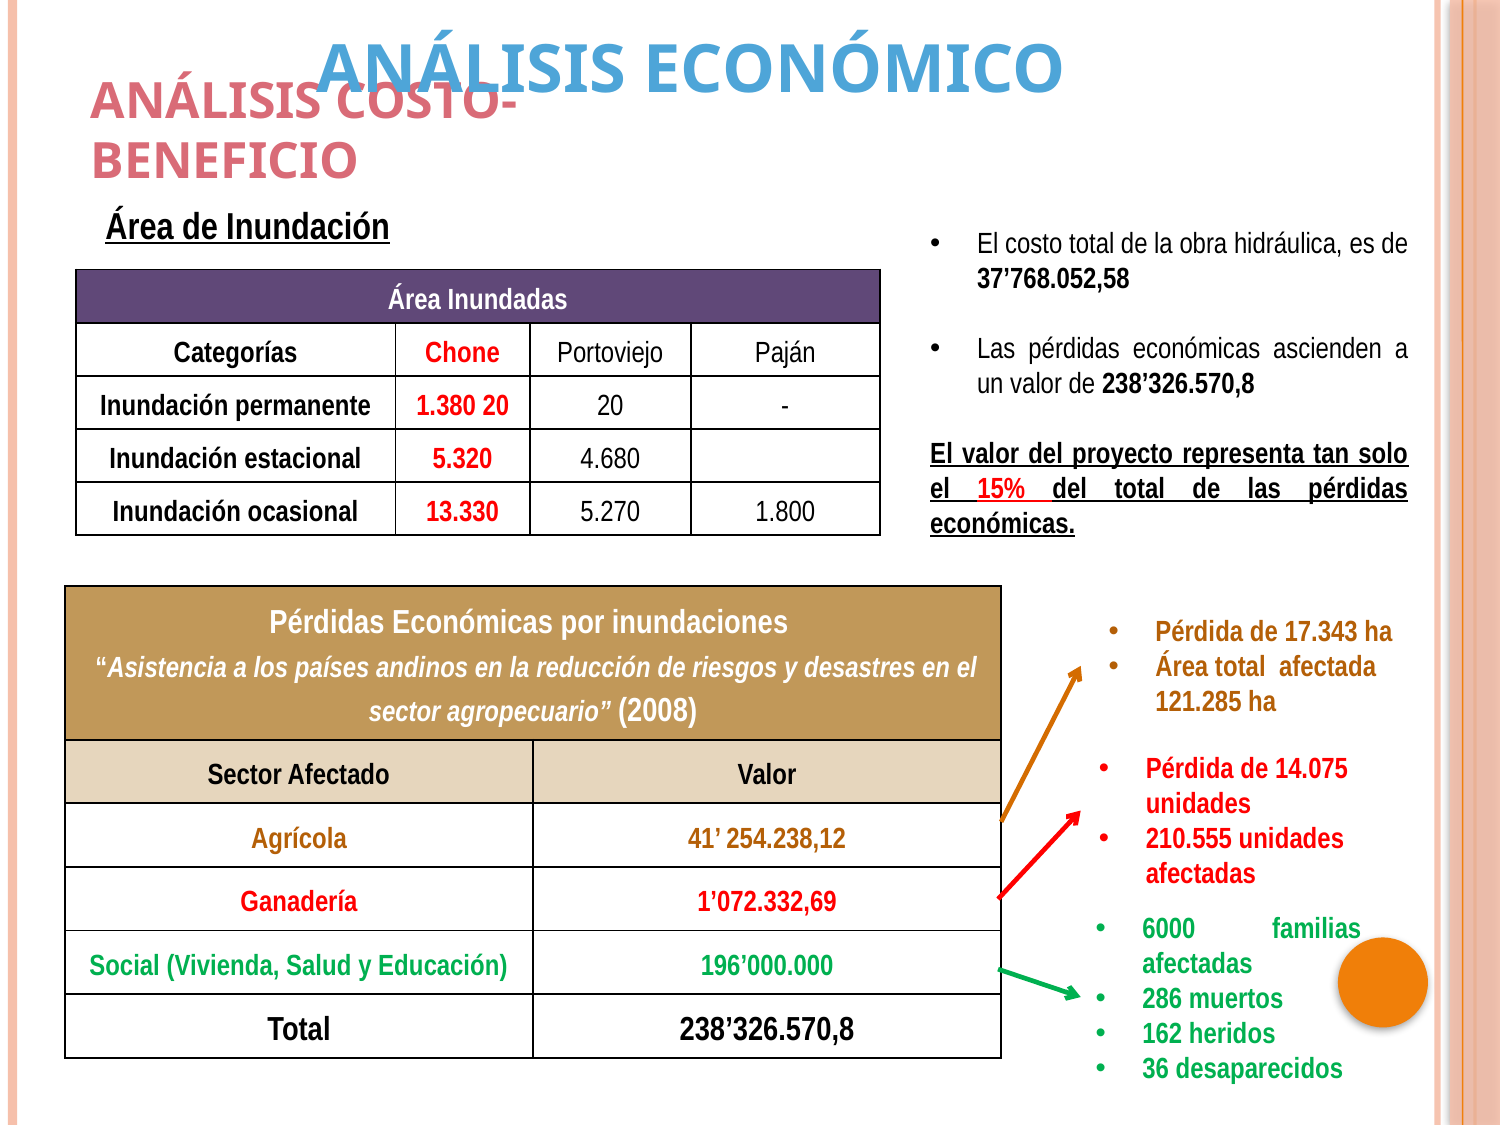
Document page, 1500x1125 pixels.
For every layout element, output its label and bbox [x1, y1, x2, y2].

table_cell [66, 995, 532, 1057]
table_cell [66, 931, 532, 993]
table_cell [396, 324, 529, 375]
table_cell [692, 377, 879, 428]
table_cell [396, 430, 529, 481]
text_box [997, 902, 1377, 1092]
table_header [77, 270, 879, 322]
table_cell [534, 868, 1000, 930]
table_cell [531, 483, 690, 534]
table_cell [77, 430, 395, 481]
text_box [41, 19, 1343, 255]
table_cell [692, 483, 879, 534]
table_cell [66, 868, 532, 930]
table_cell [534, 995, 1000, 1057]
table_cell [77, 483, 395, 534]
table_cell [534, 804, 1000, 866]
text_box [1084, 742, 1373, 898]
table_cell [531, 324, 690, 375]
table_cell [66, 804, 532, 866]
text_box [915, 217, 1424, 547]
table_cell [534, 931, 1000, 993]
text_box [1093, 605, 1424, 725]
table_cell [531, 377, 690, 428]
table_cell [534, 741, 1000, 802]
table_cell [531, 430, 690, 481]
table_cell [396, 483, 529, 534]
text_box [997, 665, 1082, 900]
table_cell [396, 377, 529, 428]
table_cell [77, 324, 395, 375]
table_cell [77, 377, 395, 428]
table_cell [66, 741, 532, 802]
table_cell [692, 430, 879, 481]
table_header [66, 587, 1000, 739]
table_cell [692, 324, 879, 375]
